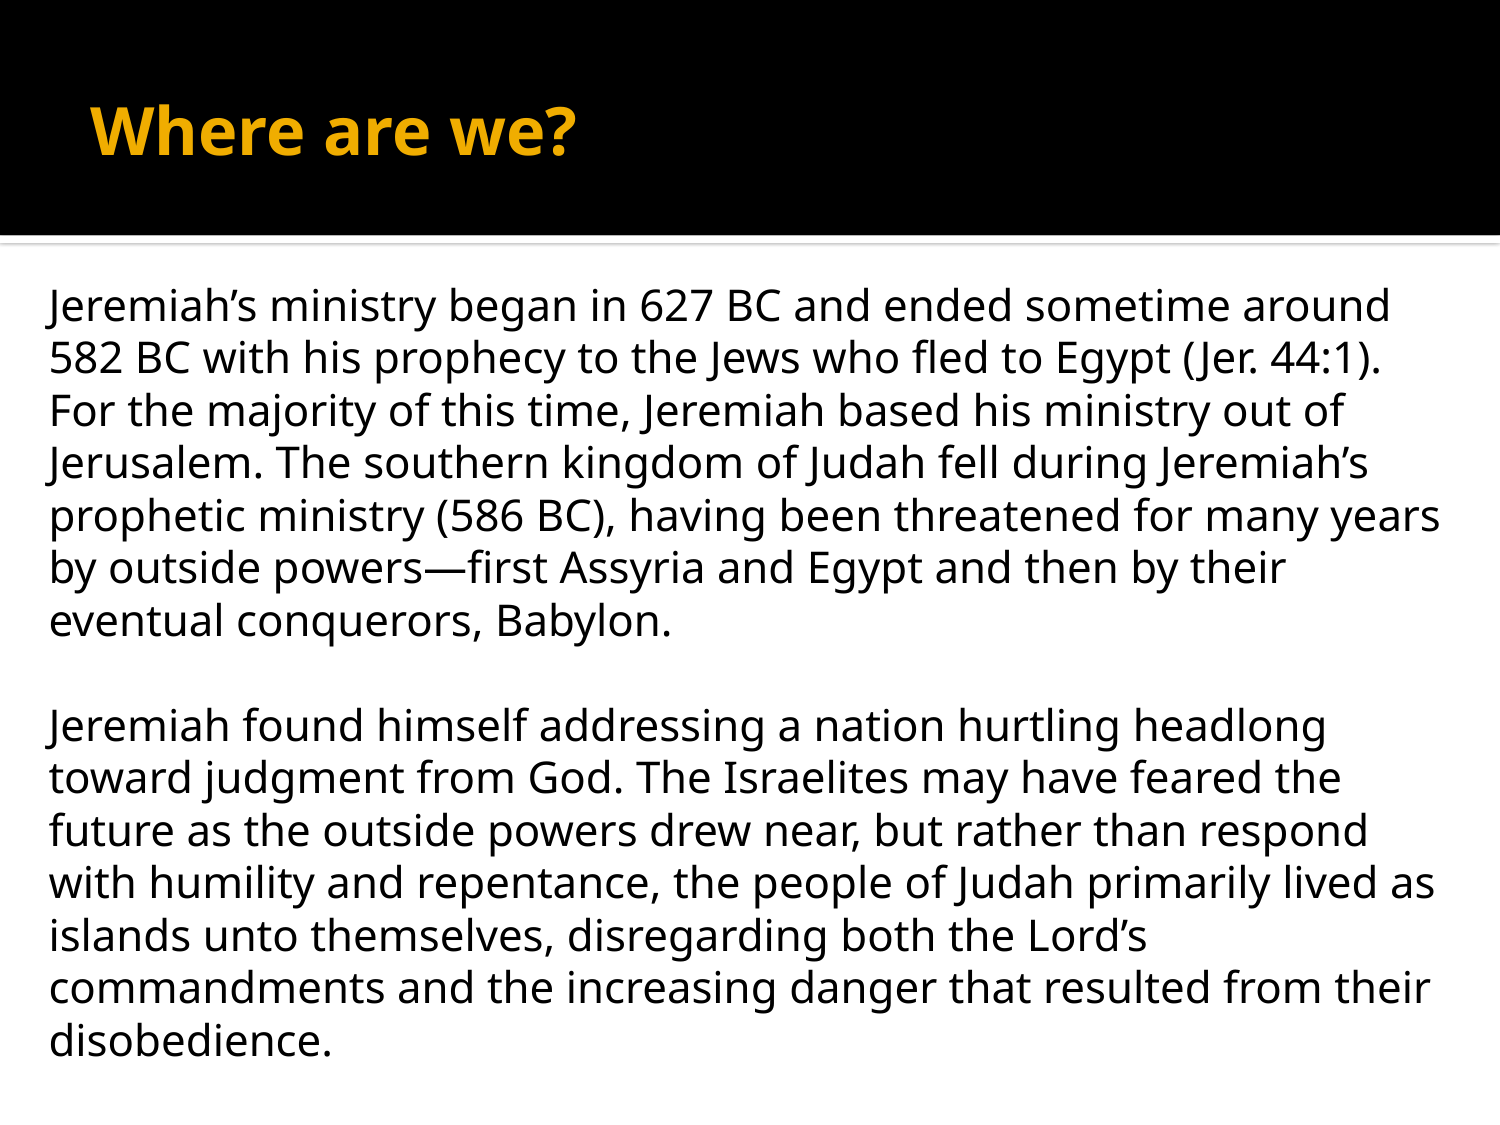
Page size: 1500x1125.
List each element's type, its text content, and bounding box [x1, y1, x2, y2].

title Where are we? [75, 25, 1425, 231]
list Jeremiah’s ministry began in 627 BC and ended sometime around 582 BC with his prophecy to the Jews who fled to Egypt (Jer. 44:1). For the majority of this time, Jeremiah based his ministry out of Jerusalem. The southern kingdom of Judah fell during Jeremiah’s prophetic ministry (586 BC), having been threatened for many years by outside powers—first Assyria and Egypt and then by their eventual conquerors, Babylon. Jeremiah found himself addressing a nation hurtling headlong toward judgment from God. The Israelites may have feared the future as the outside powers drew near, but rather than respond with humility and repentance, the people of Judah primarily lived as islands unto themselves, disregarding both the Lord’s commandments and the increasing danger that resulted from their disobedience. He is contemporary with Ezekiel and Daniel [24, 262, 1469, 1100]
